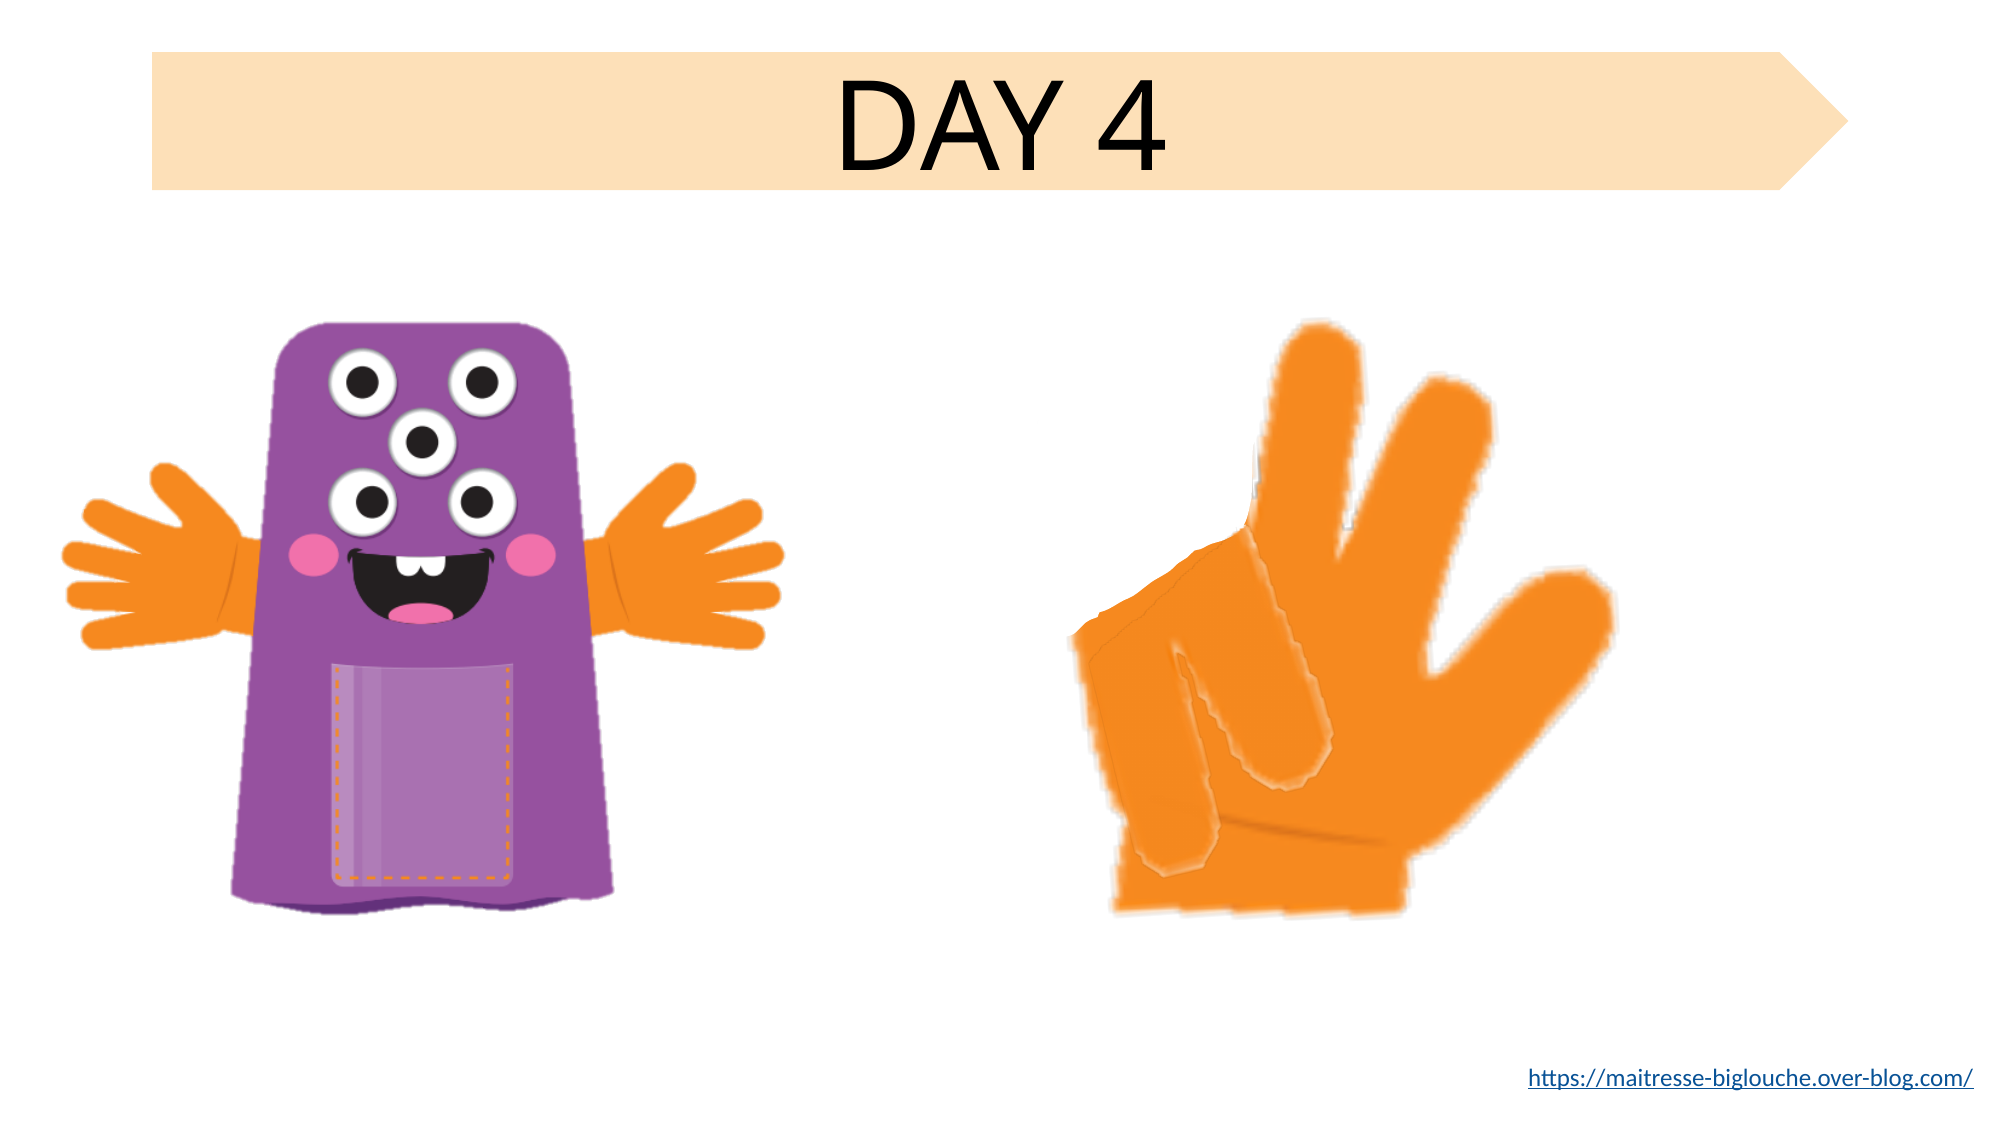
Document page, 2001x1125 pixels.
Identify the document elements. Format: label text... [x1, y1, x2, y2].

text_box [153, 37, 1847, 205]
text_box https://maitresse-biglouche.over-blog.com/ [1522, 1055, 2000, 1112]
picture [55, 300, 818, 929]
picture [846, 182, 1778, 1070]
